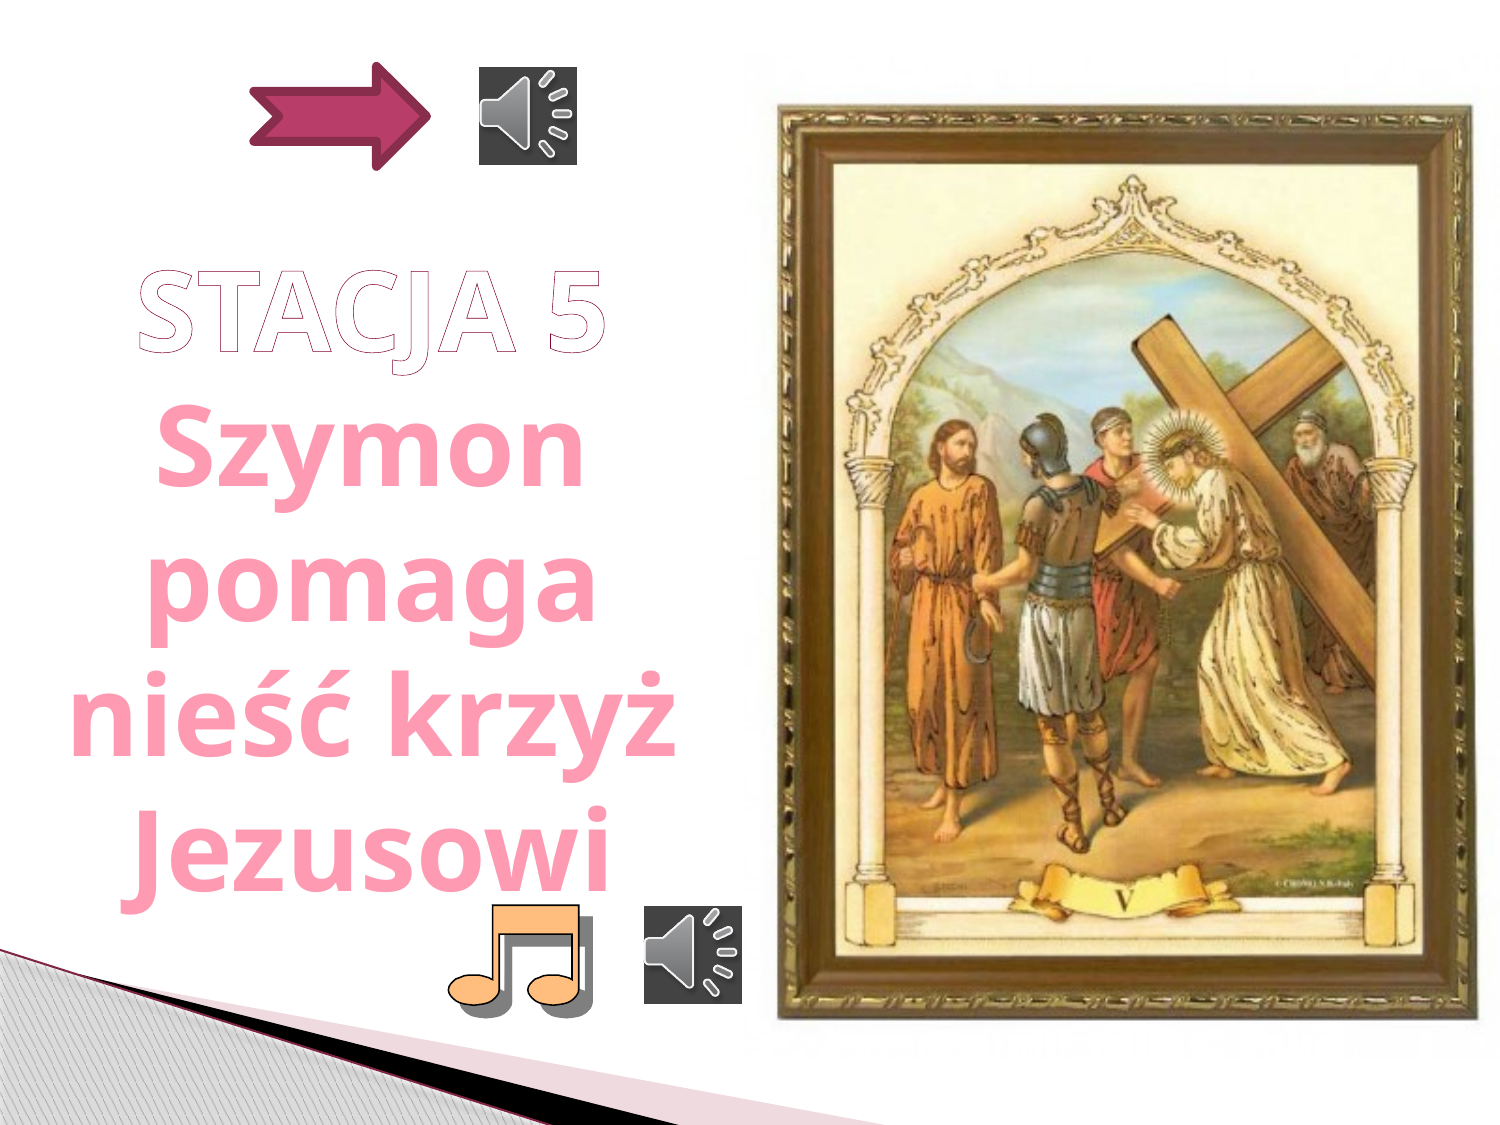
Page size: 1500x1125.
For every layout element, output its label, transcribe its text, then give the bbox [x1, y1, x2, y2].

text_box [249, 61, 432, 171]
text_box STACJA 5 Szymon pomaga nieść krzyż Jezusowi [0, 231, 737, 922]
picture [478, 66, 579, 167]
picture [642, 54, 1500, 1059]
text_box [448, 905, 579, 1006]
